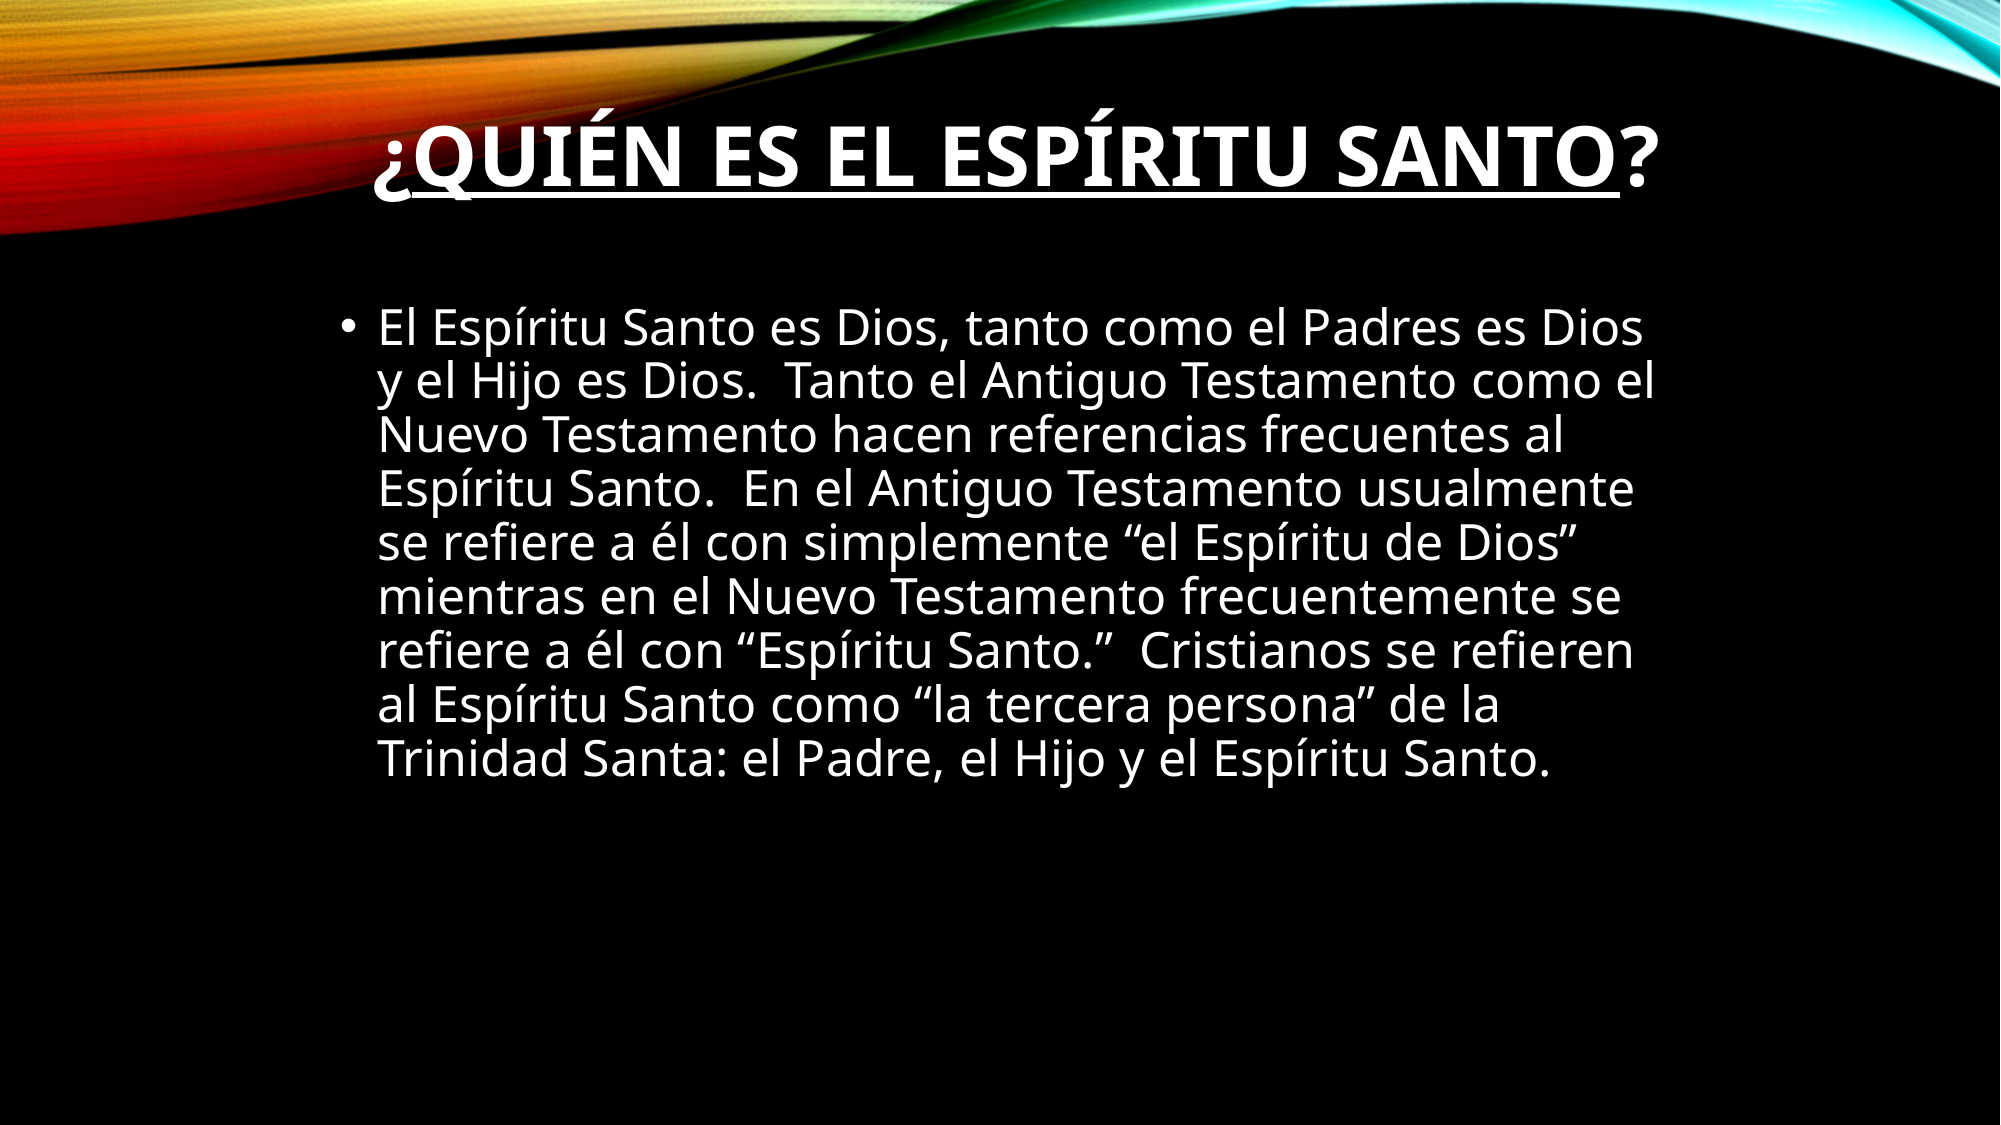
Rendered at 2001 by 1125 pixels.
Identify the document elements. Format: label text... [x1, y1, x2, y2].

list El Espíritu Santo es Dios, tanto como el Padres es Dios y el Hijo es Dios. Tanto el Antiguo Testamento como el Nuevo Testamento hacen referencias frecuentes al Espíritu Santo. En el Antiguo Testamento usualmente se refiere a él con simplemente “el Espíritu de Dios” mientras en el Nuevo Testamento frecuentemente se refiere a él con “Espíritu Santo.” Cristianos se refieren al Espíritu Santo como “la tercera persona” de la Trinidad Santa: el Padre, el Hijo y el Espíritu Santo. [324, 294, 1675, 1005]
title ¿Quién es el Espíritu Santo? [324, 85, 1675, 233]
picture [0, 0, 2000, 237]
